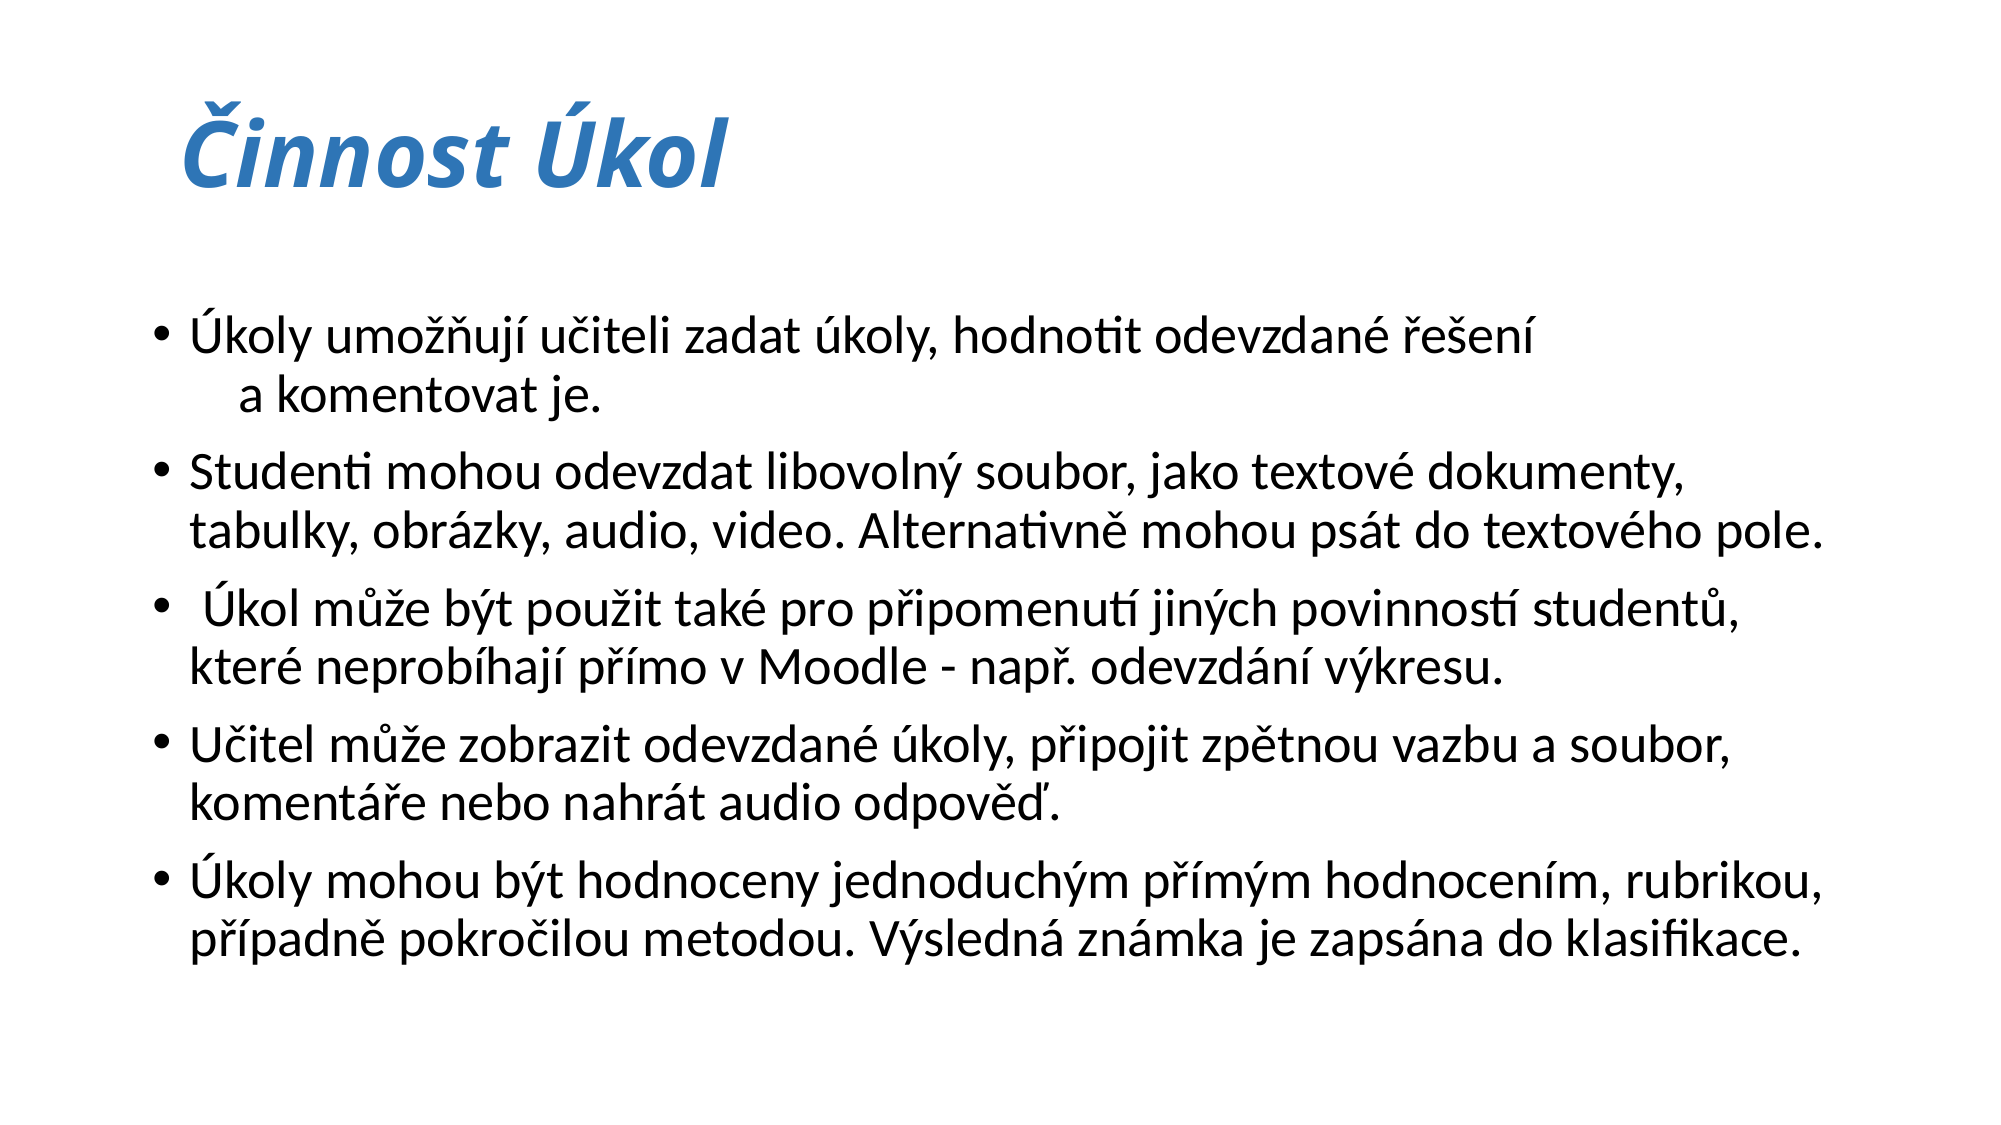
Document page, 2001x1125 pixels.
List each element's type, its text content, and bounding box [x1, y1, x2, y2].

list Úkoly umožňují učiteli zadat úkoly, hodnotit odevzdané řešení a komentovat je. Studenti mohou odevzdat libovolný soubor, jako textové dokumenty, tabulky, obrázky, audio, video. Alternativně mohou psát do textového pole. Úkol může být použit také pro připomenutí jiných povinností studentů, které neprobíhají přímo v Moodle - např. odevzdání výkresu. Učitel může zobrazit odevzdané úkoly, připojit zpětnou vazbu a soubor, komentáře nebo nahrát audio odpověď. Úkoly mohou být hodnoceny jednoduchým přímým hodnocením, rubrikou, případně pokročilou metodou. Výsledná známka je zapsána do klasifikace. [137, 299, 1863, 1014]
title Činnost Úkol [164, 49, 1890, 267]
